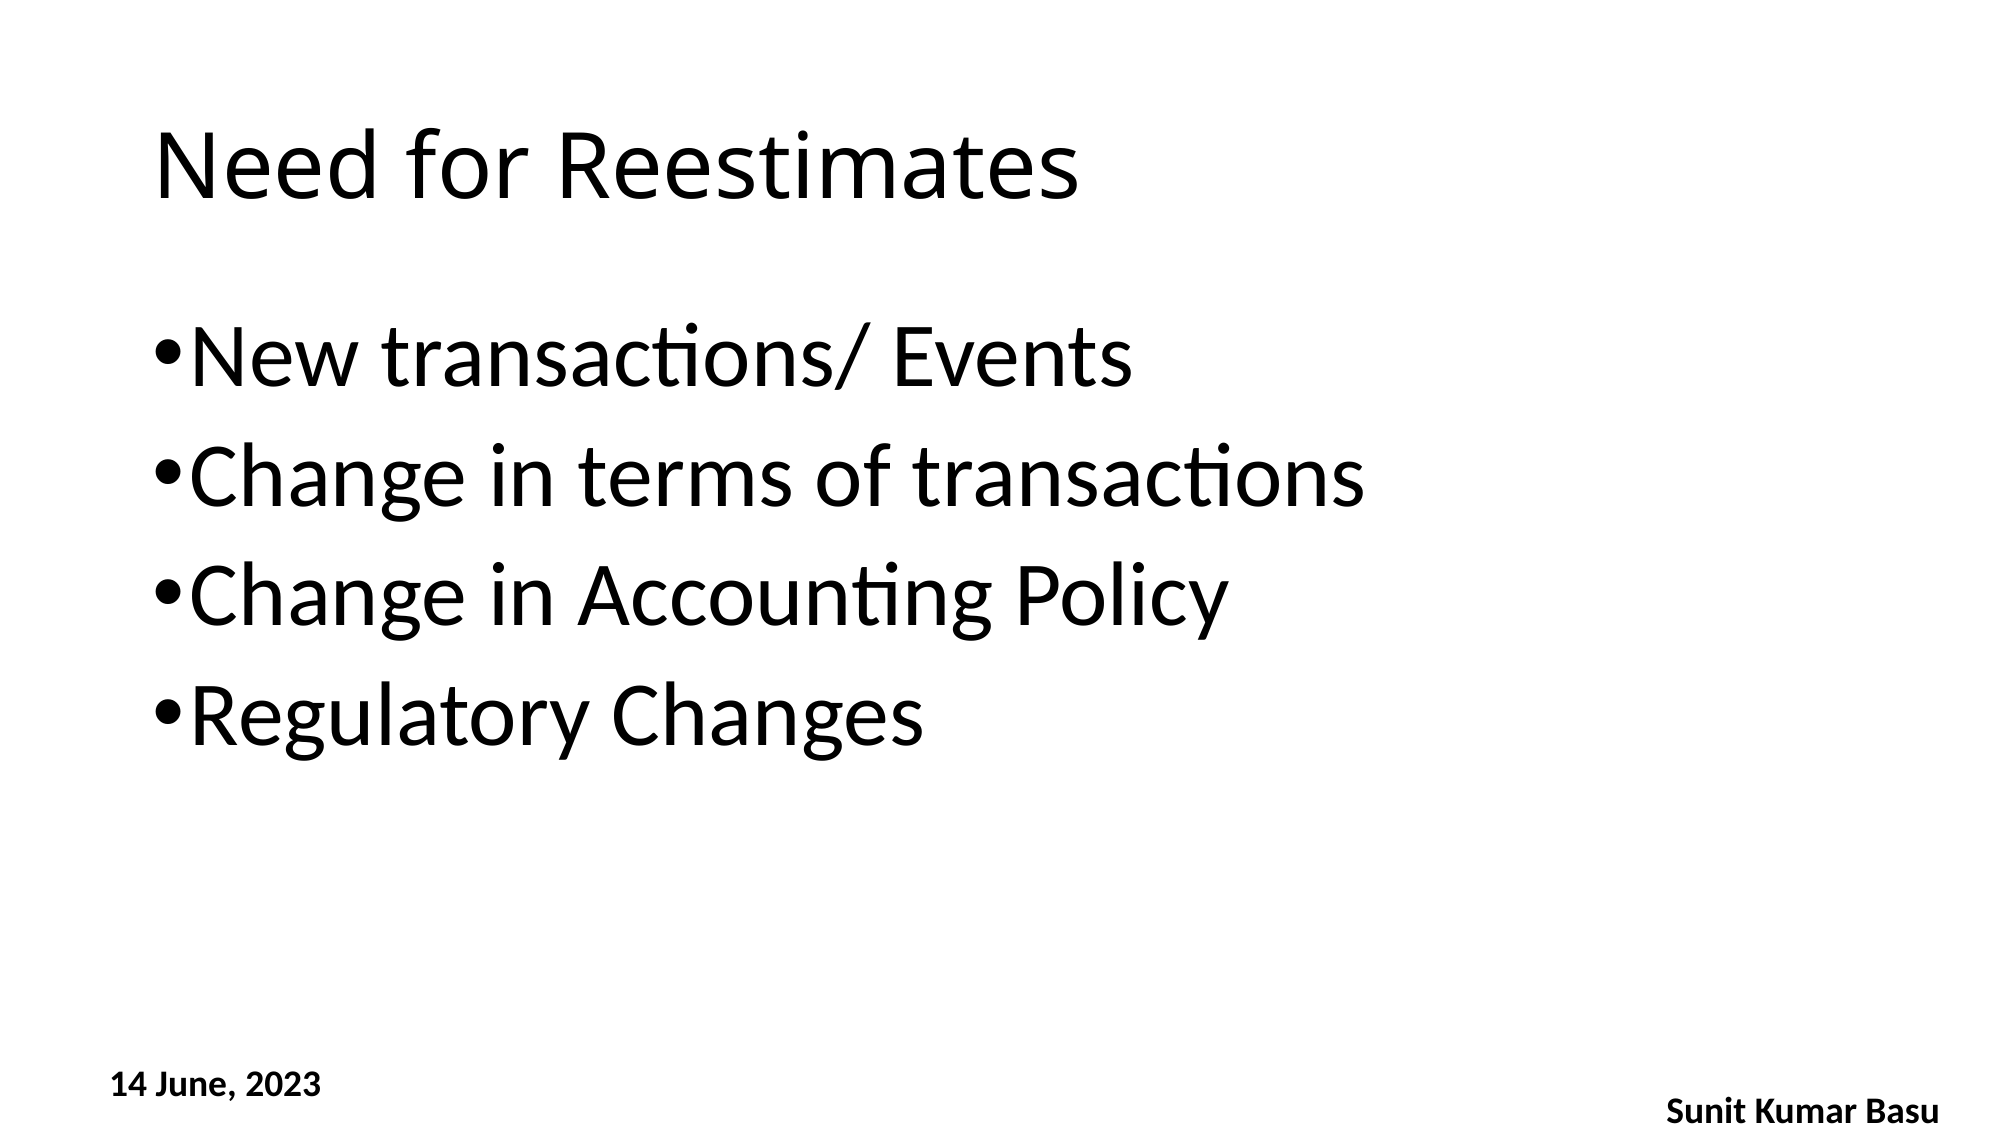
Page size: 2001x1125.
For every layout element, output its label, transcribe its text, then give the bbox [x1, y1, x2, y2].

text_box Sunit Kumar Basu [1651, 1078, 1959, 1125]
title Need for Reestimates [137, 59, 1863, 278]
text_box 14 June, 2023 [94, 1051, 337, 1125]
list New transactions/ Events Change in terms of transactions Change in Accounting Policy Regulatory Changes [137, 299, 1863, 1014]
